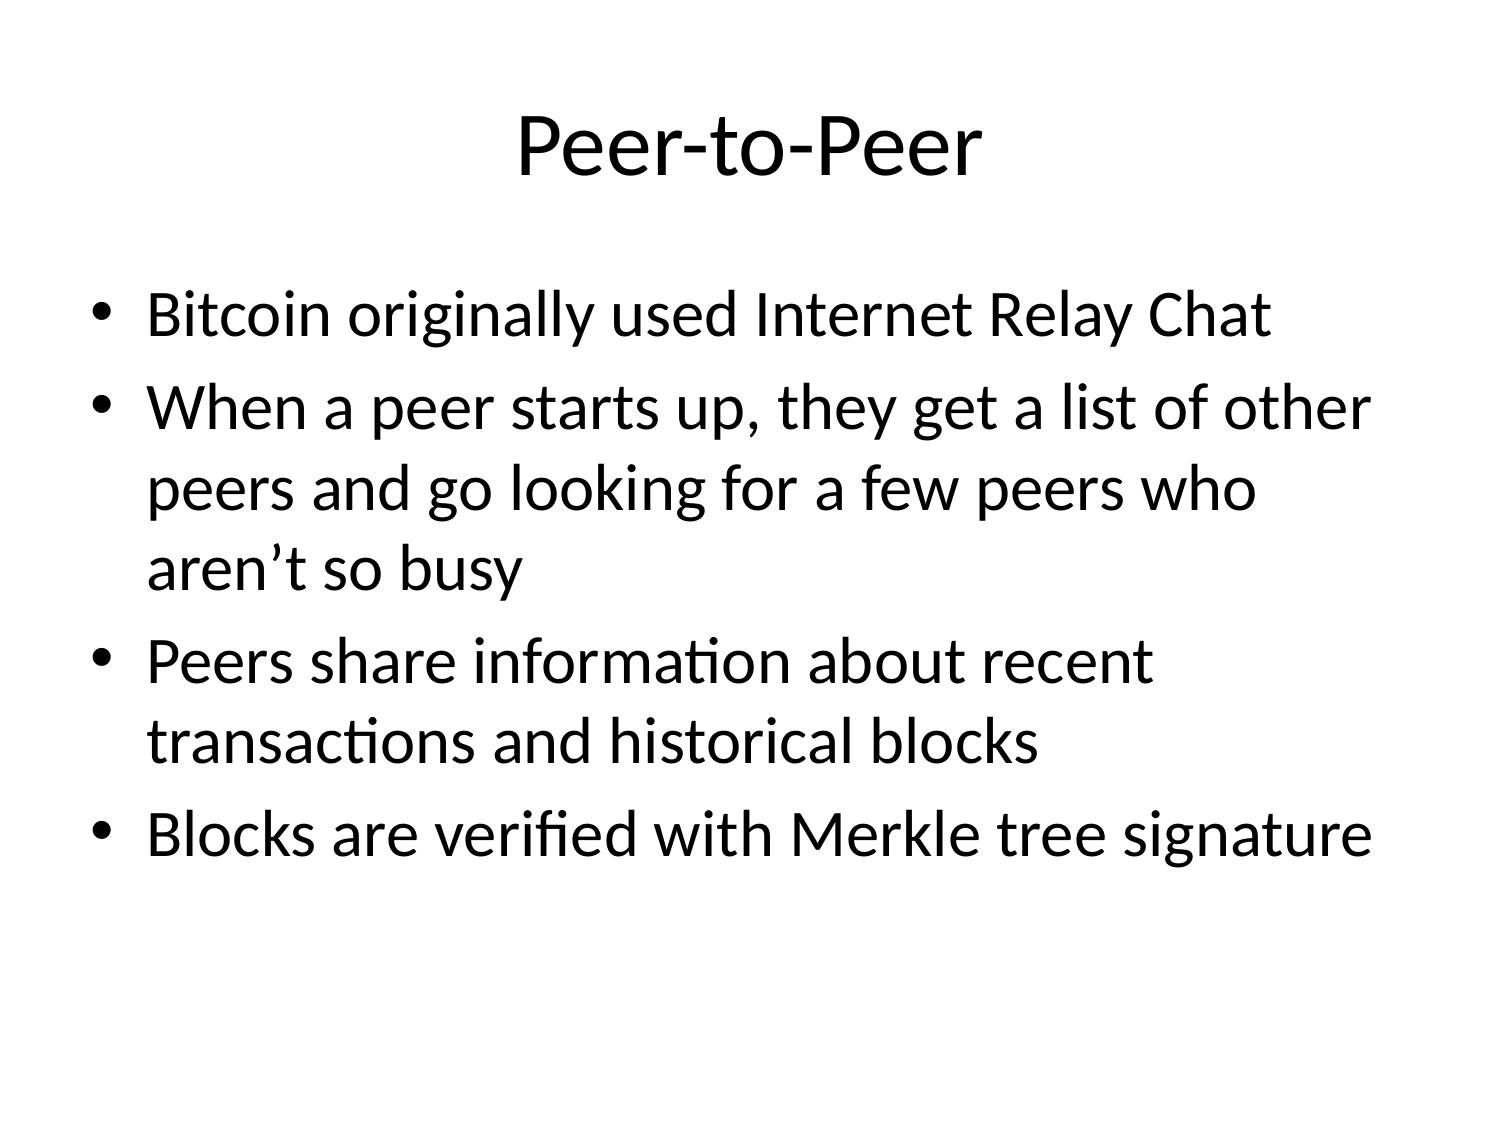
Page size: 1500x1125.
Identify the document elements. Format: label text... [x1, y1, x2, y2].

title Peer-to-Peer [75, 45, 1425, 233]
list Bitcoin originally used Internet Relay Chat When a peer starts up, they get a list of other peers and go looking for a few peers who aren’t so busy Peers share information about recent transactions and historical blocks Blocks are verified with Merkle tree signature [75, 262, 1425, 1005]
